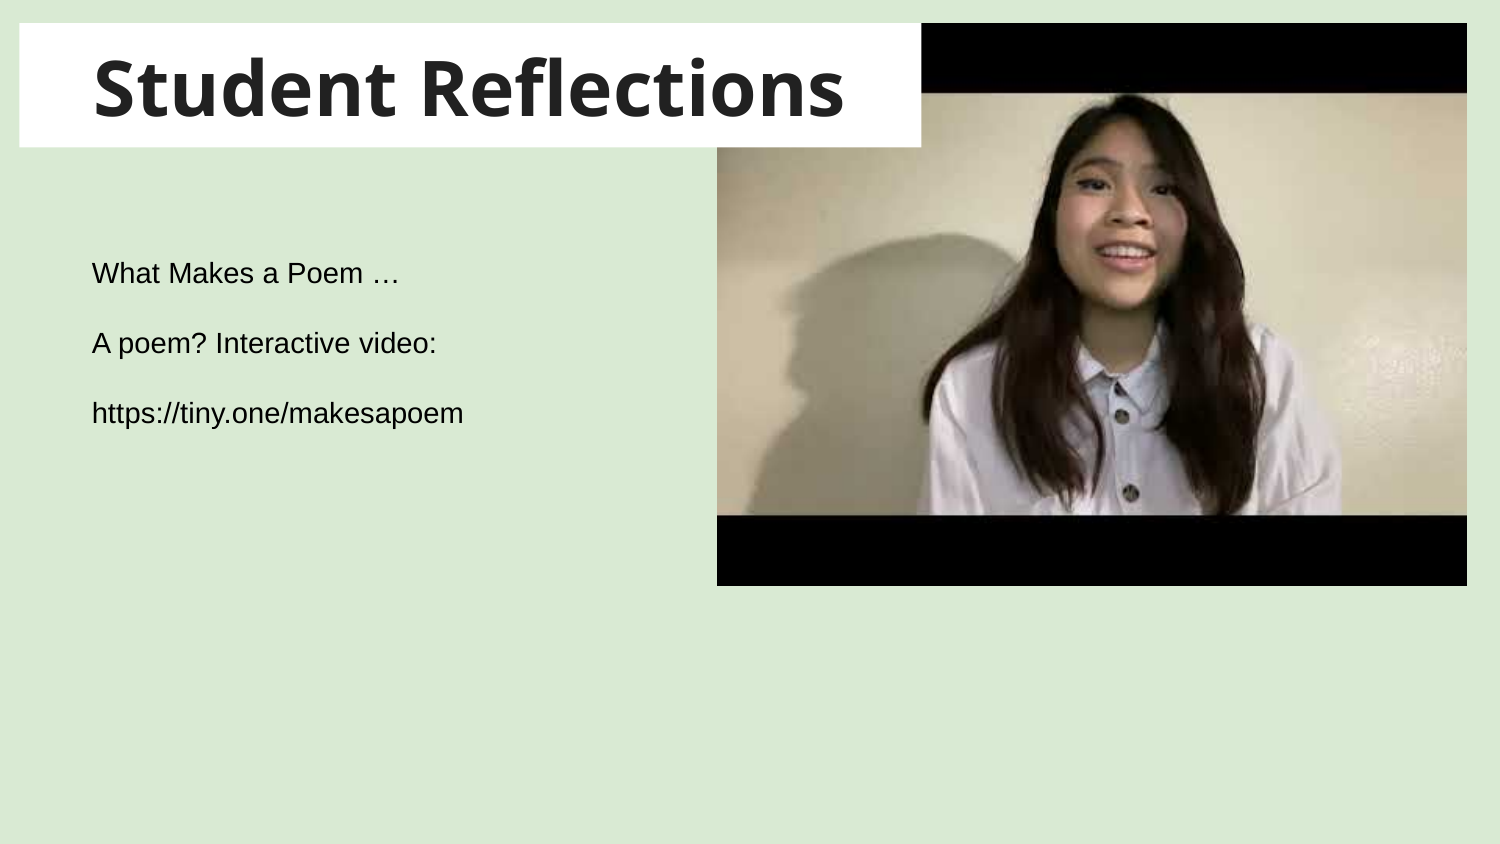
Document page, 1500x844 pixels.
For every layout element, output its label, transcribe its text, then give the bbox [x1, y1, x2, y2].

title Student Reflections [19, 23, 714, 148]
picture [716, 22, 1468, 586]
text_box What Makes a Poem … A poem? Interactive video: https://tiny.one/makesapoem [77, 246, 711, 437]
